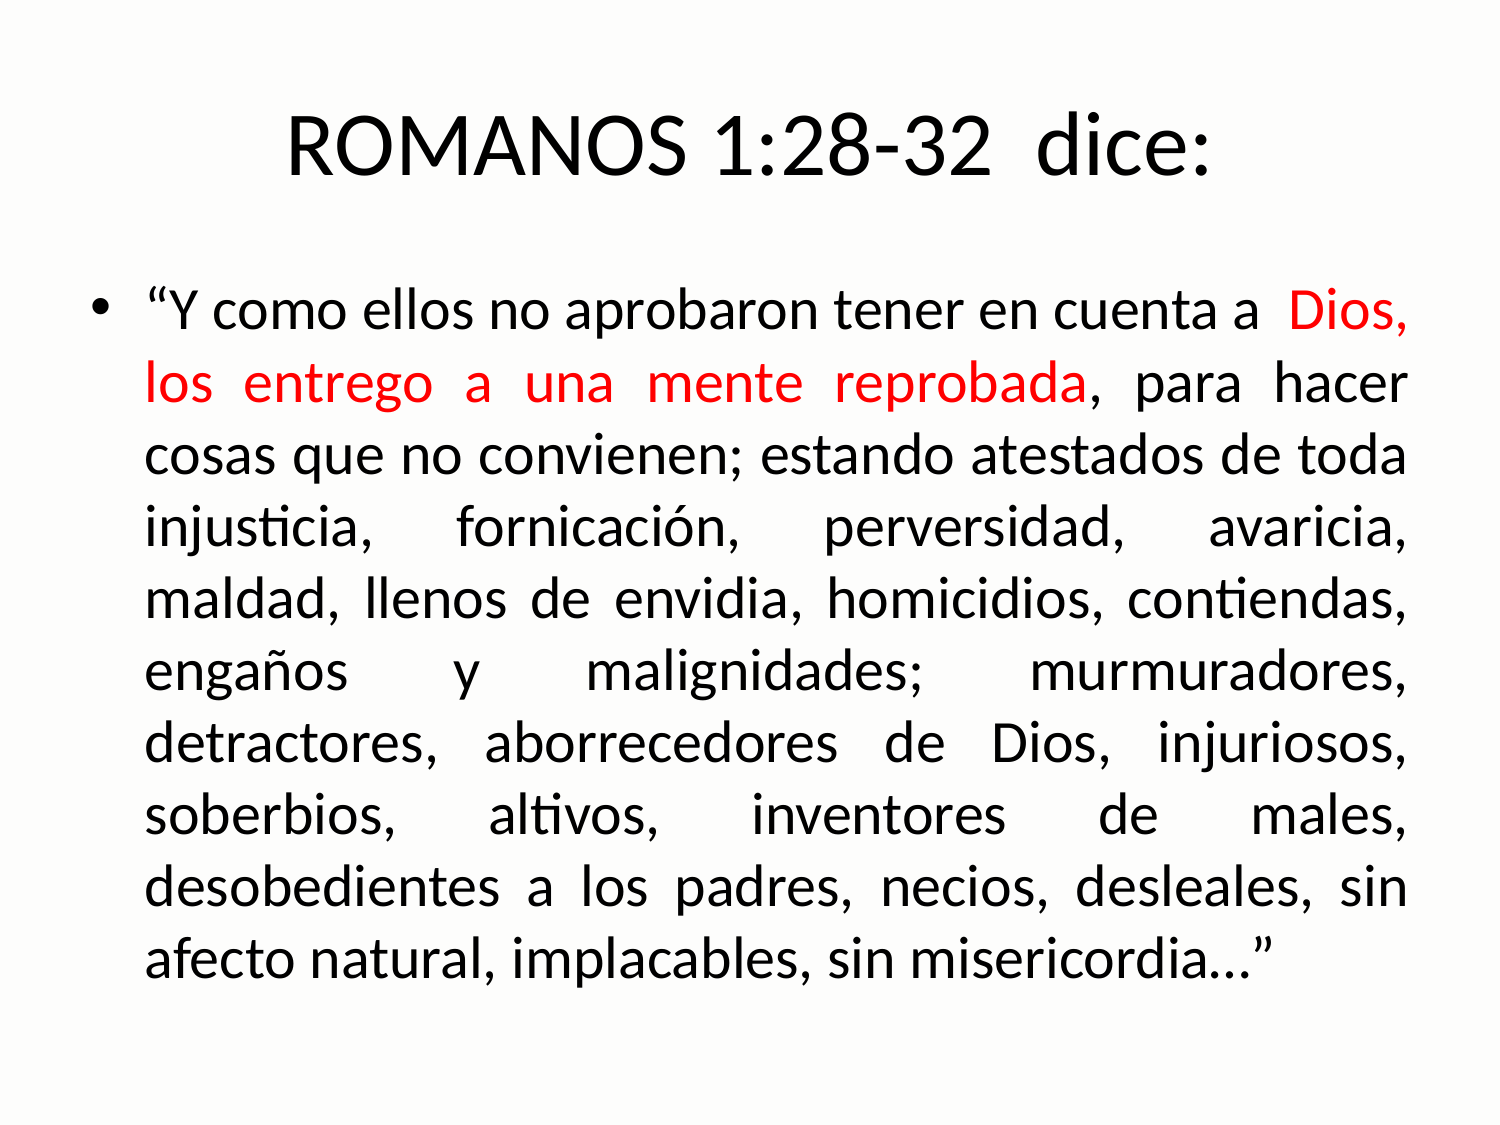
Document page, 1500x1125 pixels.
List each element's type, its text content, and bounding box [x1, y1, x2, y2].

title ROMANOS 1:28-32 dice: [75, 45, 1425, 233]
list “Y como ellos no aprobaron tener en cuenta a Dios, los entrego a una mente reprobada, para hacer cosas que no convienen; estando atestados de toda injusticia, fornicación, perversidad, avaricia, maldad, llenos de envidia, homicidios, contiendas, engaños y malignidades; murmuradores, detractores, aborrecedores de Dios, injuriosos, soberbios, altivos, inventores de males, desobedientes a los padres, necios, desleales, sin afecto natural, implacables, sin misericordia…” [75, 262, 1425, 1071]
